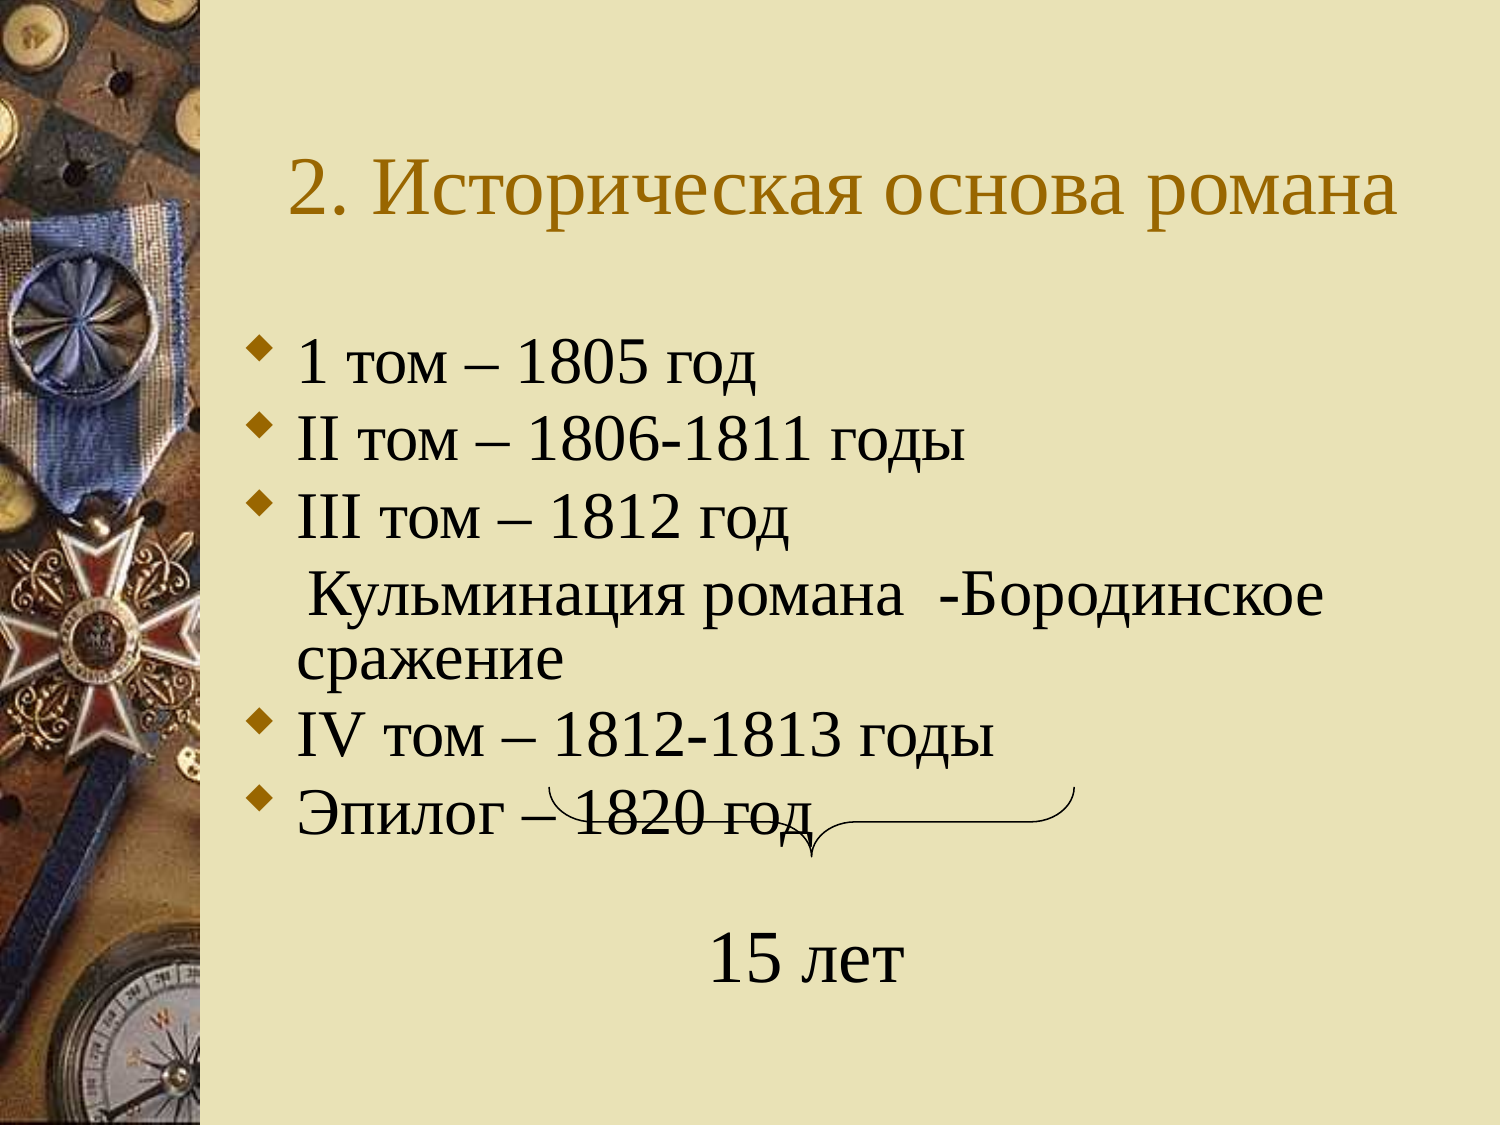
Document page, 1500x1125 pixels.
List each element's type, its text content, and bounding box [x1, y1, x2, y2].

title 2. Историческая основа романа [224, 87, 1463, 276]
text_box [549, 786, 1075, 857]
picture [0, 0, 200, 1125]
list 1 том – 1805 год II том – 1806-1811 годы III том – 1812 год Кульминация романа -Бородинское сражение IV том – 1812-1813 годы Эпилог – 1820 год [224, 324, 1471, 811]
list 15 лет [336, 916, 1476, 1001]
